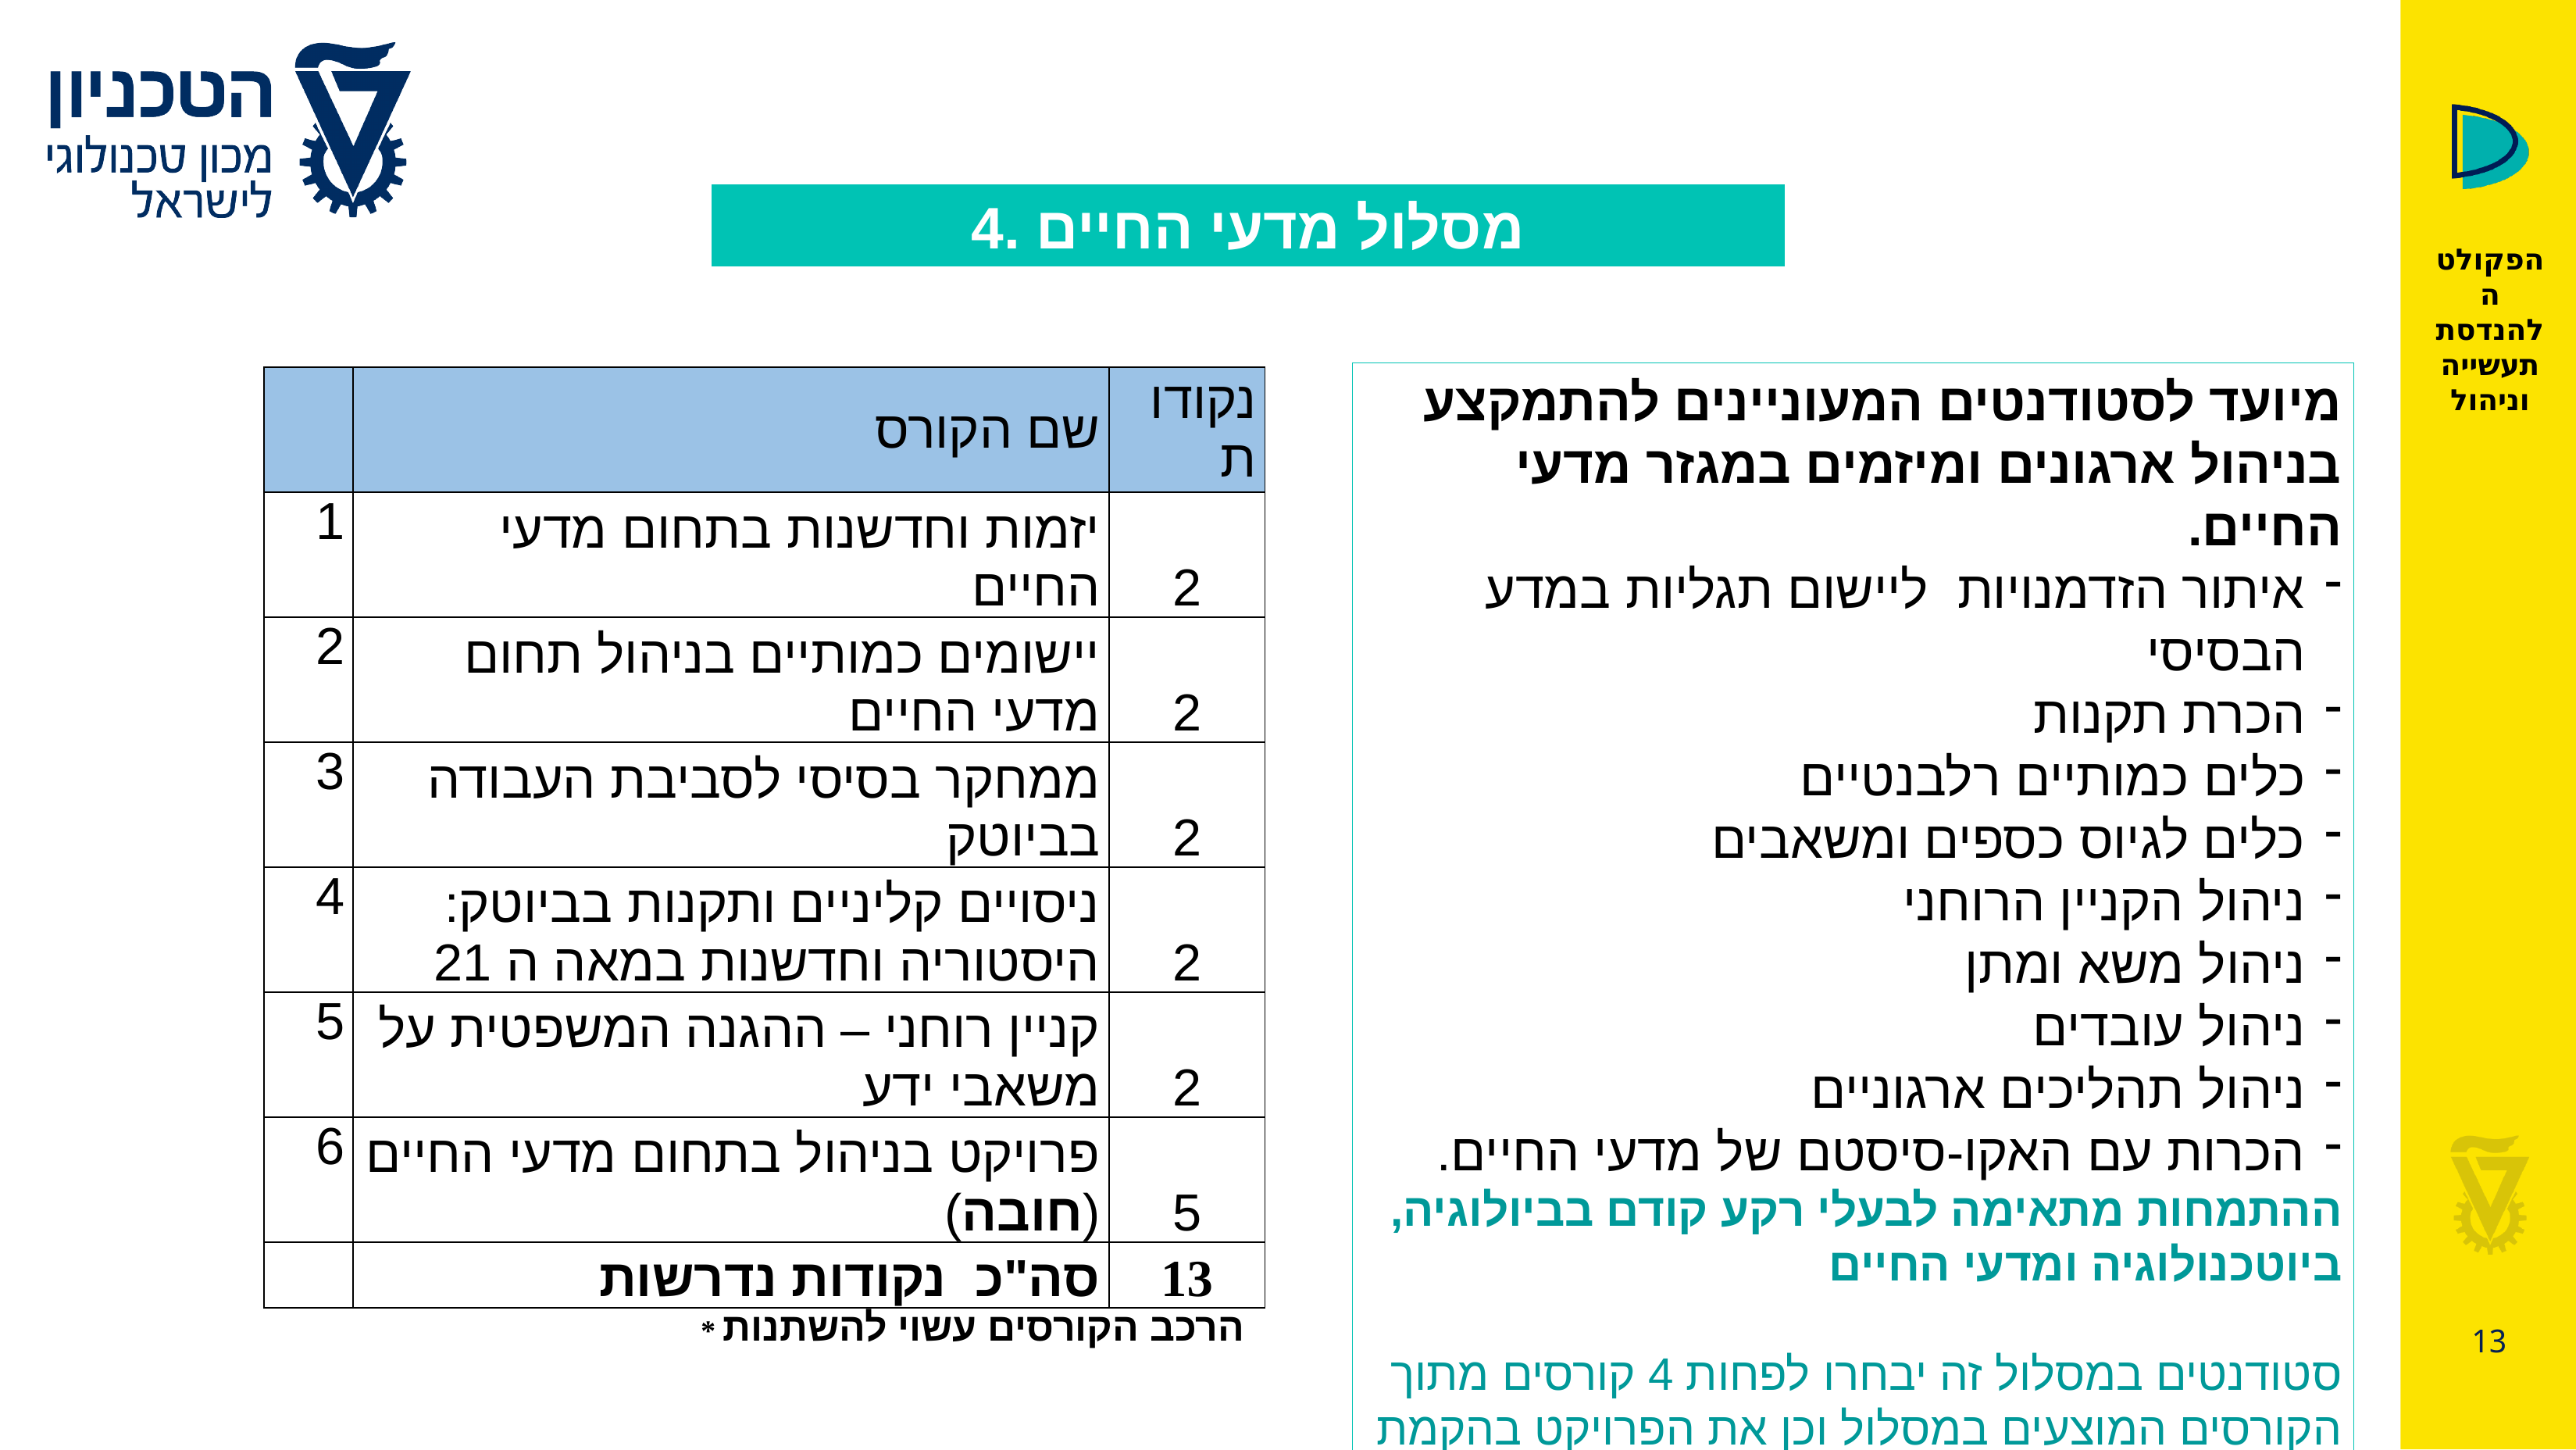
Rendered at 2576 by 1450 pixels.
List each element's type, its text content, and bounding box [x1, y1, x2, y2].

table_cell 4 [265, 868, 352, 991]
table_cell 2 [1110, 743, 1265, 866]
table_cell 3 [265, 743, 352, 866]
table_cell 2 [265, 618, 352, 741]
table_cell 2 [1110, 993, 1265, 1116]
text_box * הרכב הקורסים עשוי להשתנות [689, 1309, 1257, 1355]
table_cell ניסויים קליניים ותקנות בביוטק: היסטוריה וחדשנות במאה ה 21 [354, 868, 1108, 991]
table_cell 2 [1110, 618, 1265, 741]
table_cell 5 [1110, 1118, 1265, 1241]
table_cell 5 [265, 993, 352, 1116]
table_cell ממחקר בסיסי לסביבת העבודה בביוטק [354, 743, 1108, 866]
text_box מיועד לסטודנטים המעוניינים להתמקצע בניהול ארגונים ומיזמים במגזר מדעי החיים. איתור הזדמנויות ליישום תגליות במדע הבסיסי הכרת תקנות כלים כמותיים רלבנטיים כלים לגיוס כספים ומשאבים ניהול הקניין הרוחני ניהול משא ומתן ניהול עובדים ניהול תהליכים ארגוניים הכרות עם האקו-סיסטם של מדעי החיים. ההתמחות מתאימה לבעלי רקע קודם בביולוגיה, ביוטכנולוגיה ומדעי החיים סטודנטים במסלול זה יבחרו לפחות 4 קורסים מתוך הקורסים המוצעים במסלול וכן את הפרויקט בהקמת מיזם חדש [1352, 362, 2354, 1450]
picture [2442, 99, 2538, 194]
picture [48, 42, 411, 218]
table_header [265, 368, 352, 491]
table_cell פרויקט בניהול בתחום מדעי החיים (חובה) [354, 1118, 1108, 1241]
table_header נקודות [1110, 368, 1265, 491]
table_cell יזמות וחדשנות בתחום מדעי החיים [354, 493, 1108, 616]
table_cell סה"כ נקודות נדרשות [354, 1243, 1108, 1307]
text_box 4. מסלול מדעי החיים [712, 184, 1785, 266]
table_cell 2 [1110, 868, 1265, 991]
table_cell 2 [1110, 493, 1265, 616]
table_cell 1 [265, 493, 352, 616]
table_cell קניין רוחני – ההגנה המשפטית על משאבי ידע [354, 993, 1108, 1116]
table_cell 6 [265, 1118, 352, 1241]
table_cell יישומים כמותיים בניהול תחום מדעי החיים [354, 618, 1108, 741]
picture [2428, 1134, 2551, 1256]
table_cell 13 [1110, 1243, 1265, 1307]
table_cell [265, 1243, 352, 1307]
table_header שם הקורס [354, 368, 1108, 491]
